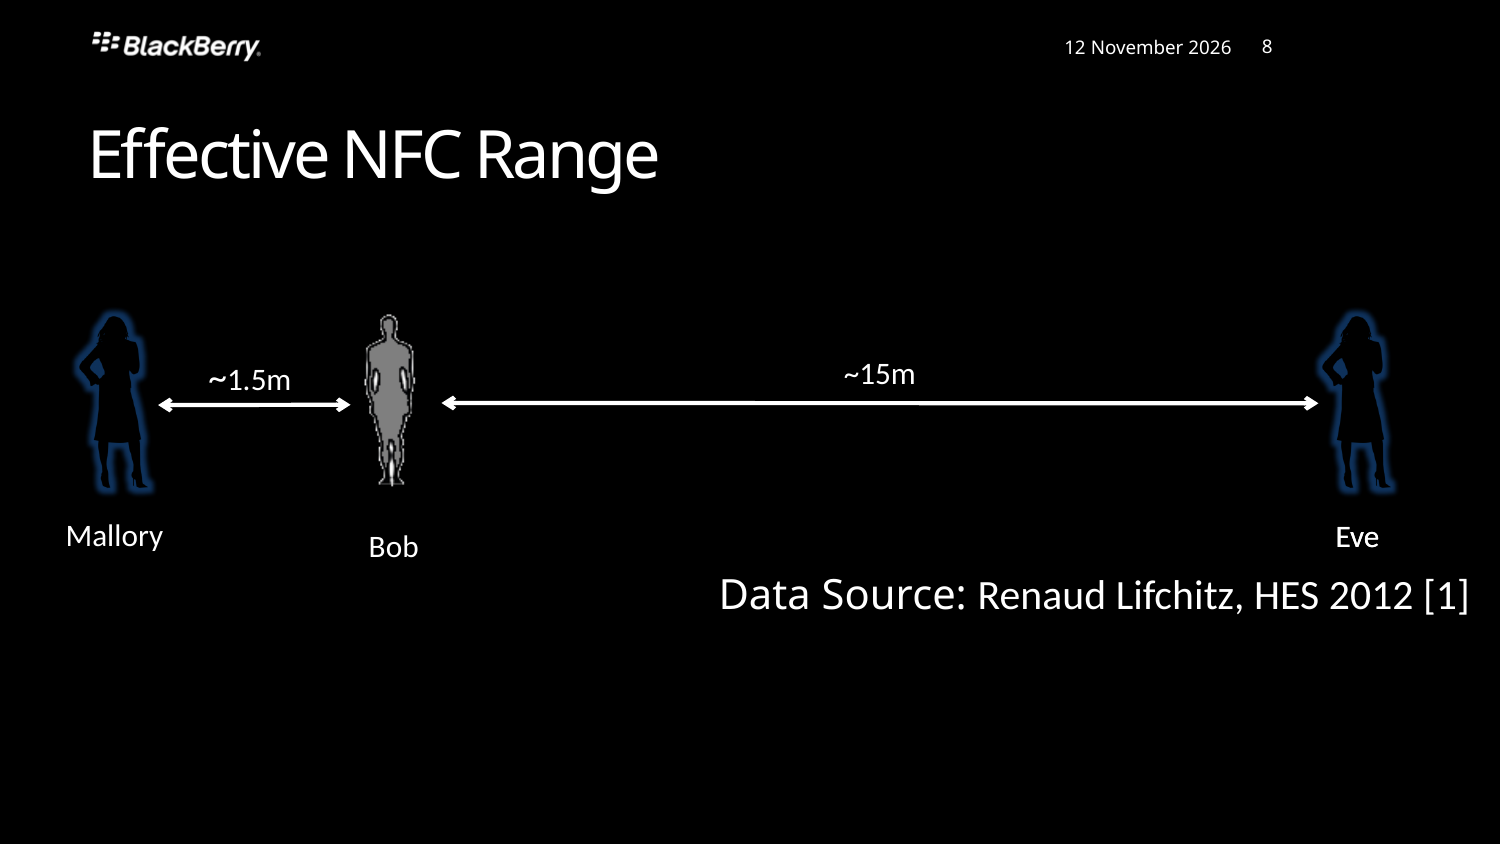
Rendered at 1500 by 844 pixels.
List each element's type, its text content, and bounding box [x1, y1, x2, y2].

picture [75, 311, 154, 496]
text_box Mallory [50, 507, 179, 560]
text_box Eve [1320, 508, 1395, 560]
picture [345, 310, 442, 496]
text_box ~15m [793, 345, 967, 399]
text_box Data Source: Renaud Lifchitz, HES 2012 [1] [628, 560, 1500, 621]
picture [1318, 311, 1397, 496]
text_box ~1.5m [177, 345, 323, 401]
text_box Bob [353, 518, 434, 571]
picture [87, 29, 266, 64]
text_box Effective NFC Range [72, 114, 926, 201]
